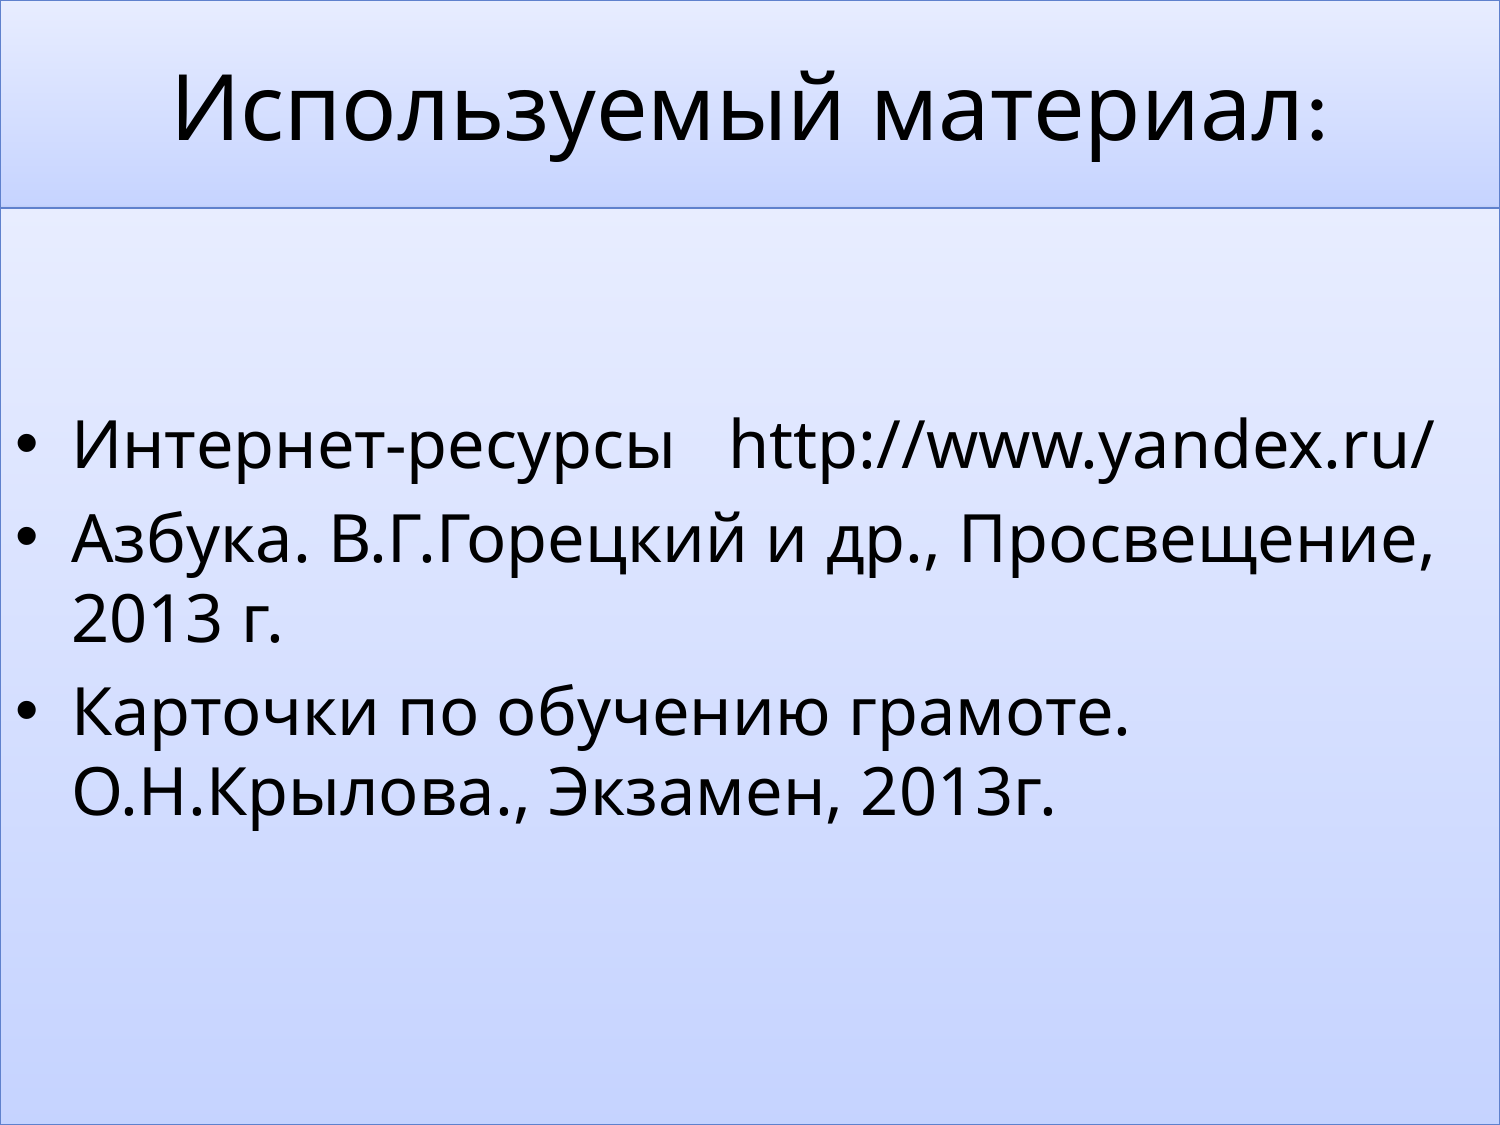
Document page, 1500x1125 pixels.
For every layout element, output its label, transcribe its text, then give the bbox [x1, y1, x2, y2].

title Используемый материал: [0, 0, 1500, 207]
list Интернет-ресурсы http://www.yandex.ru/ Азбука. В.Г.Горецкий и др., Просвещение, 2013 г. Карточки по обучению грамоте. О.Н.Крылова., Экзамен, 2013г. [0, 207, 1500, 1125]
